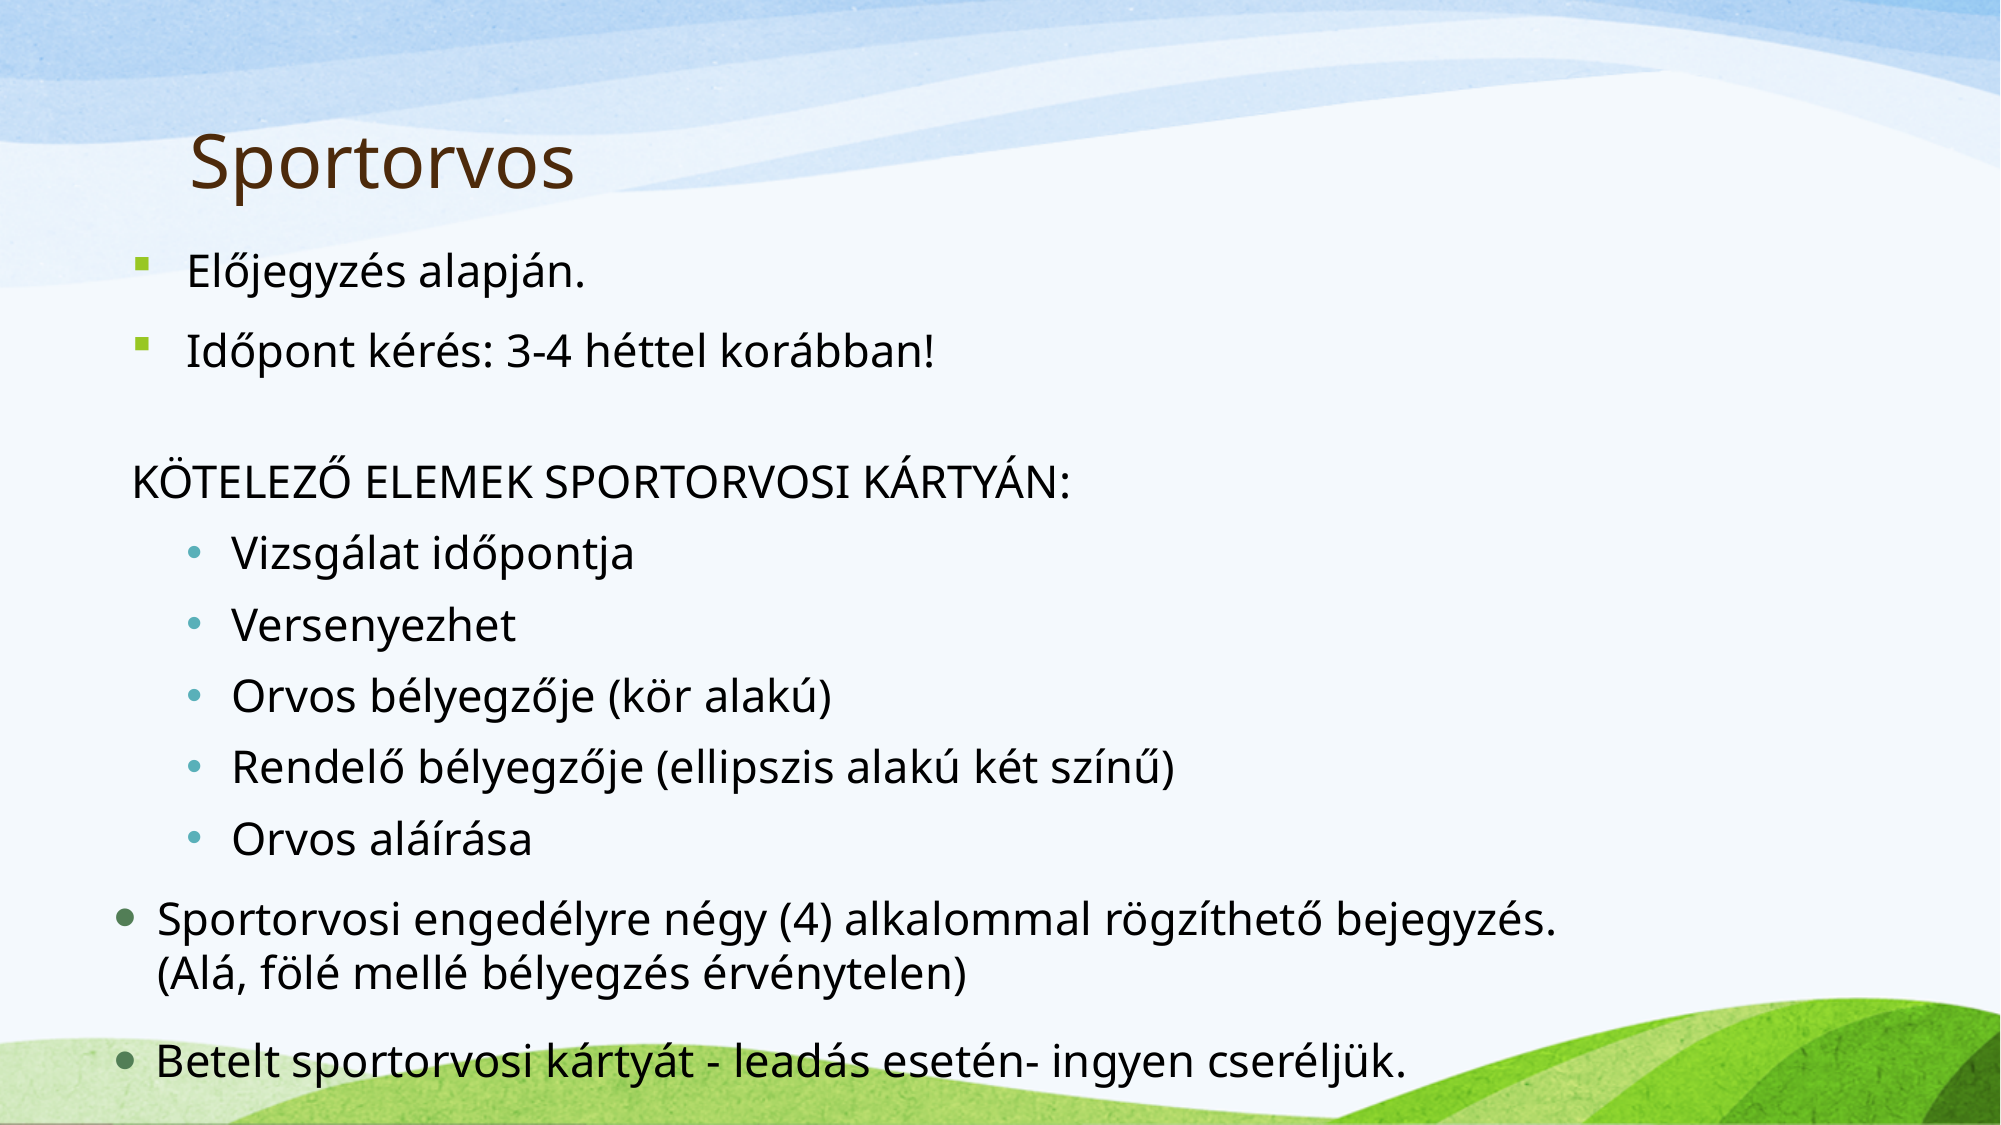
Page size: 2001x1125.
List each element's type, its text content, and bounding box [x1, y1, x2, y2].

title Sportorvos [174, 50, 1825, 213]
list Előjegyzés alapján. Időpont kérés: 3-4 héttel korábban! KÖTELEZŐ ELEMEK SPORTORVOSI KÁRTYÁN: Vizsgálat időpontja Versenyezhet Orvos bélyegzője (kör alakú) Rendelő bélyegzője (ellipszis alakú két színű) Orvos aláírása Sportorvosi engedélyre négy (4) alkalommal rögzíthető bejegyzés. (Alá, fölé mellé bélyegzés érvénytelen) Betelt sportorvosi kártyát - leadás esetén- ingyen cseréljük. [98, 235, 1919, 1100]
picture [0, 0, 2001, 1125]
